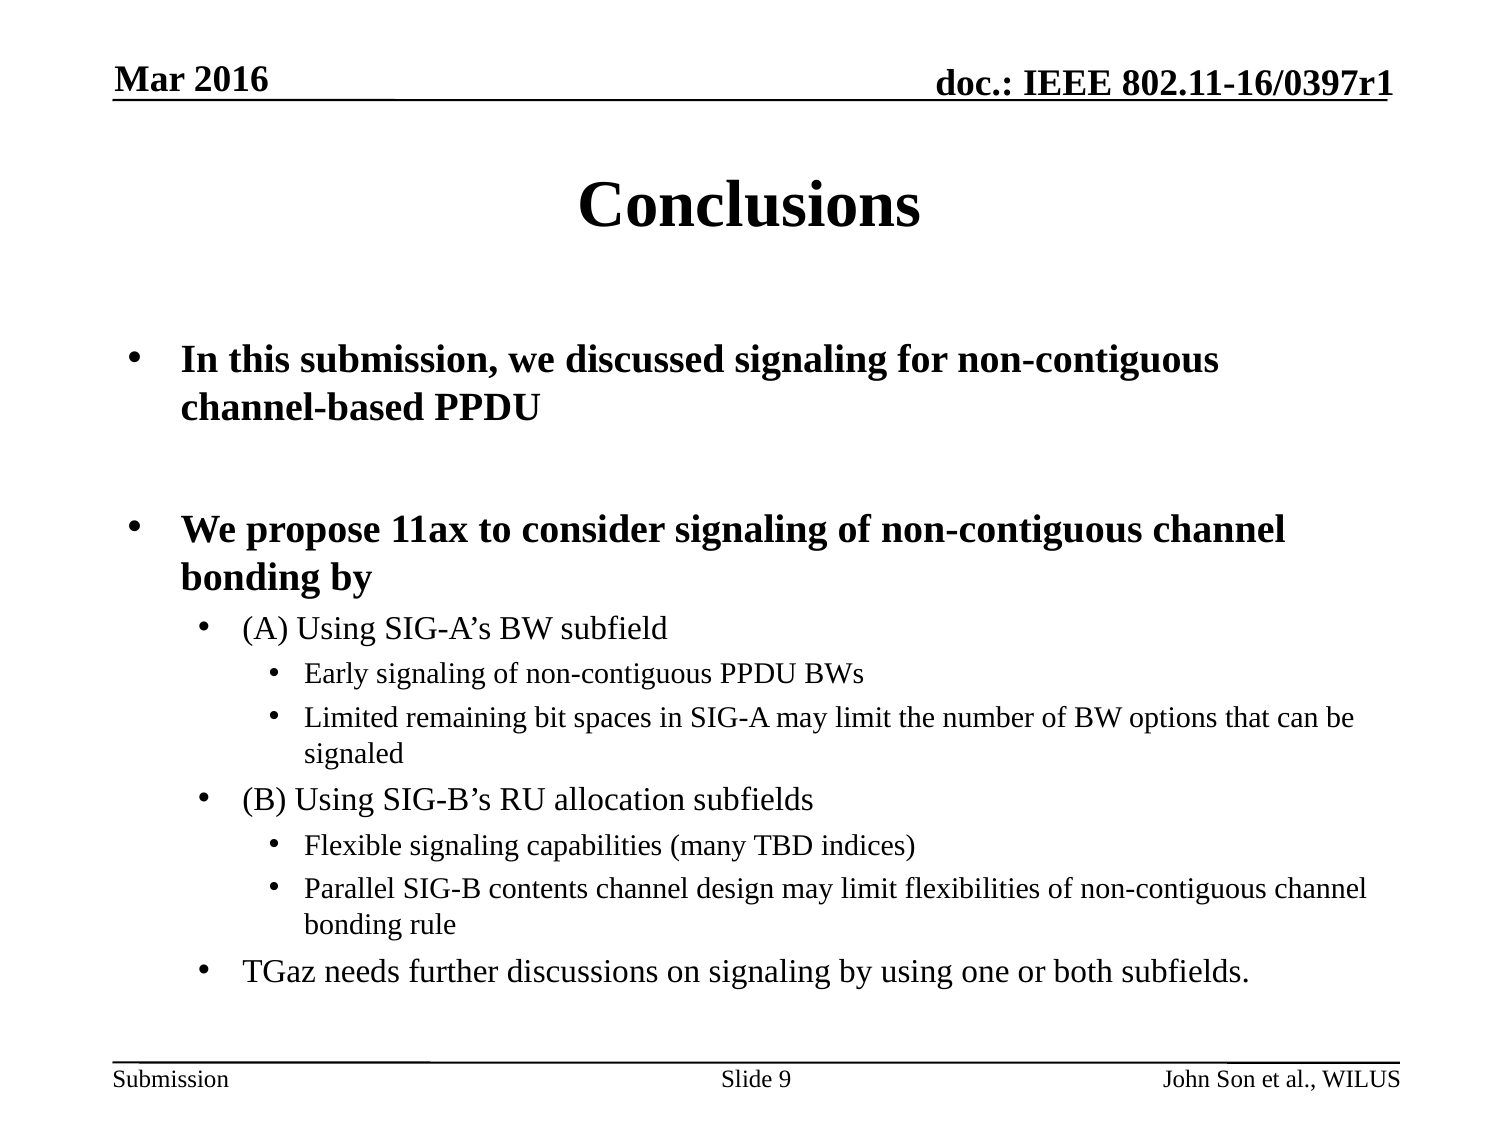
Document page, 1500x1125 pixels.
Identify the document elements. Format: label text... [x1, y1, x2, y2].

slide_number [114, 54, 423, 100]
list In this submission, we discussed signaling for non-contiguous channel-based PPDU We propose 11ax to consider signaling of non-contiguous channel bonding by (A) Using SIG-A’s BW subfield Early signaling of non-contiguous PPDU BWs Limited remaining bit spaces in SIG-A may limit the number of BW options that can be signaled (B) Using SIG-B’s RU allocation subfields Flexible signaling capabilities (many TBD indices) Parallel SIG-B contents channel design may limit flexibilities of non-contiguous channel bonding rule TGaz needs further discussions on signaling by using one or both subfields. [112, 324, 1388, 1000]
slide_number Slide 9 [712, 1061, 800, 1123]
footer John Son et al., WILUS [878, 1061, 1402, 1093]
title Conclusions [112, 112, 1388, 288]
